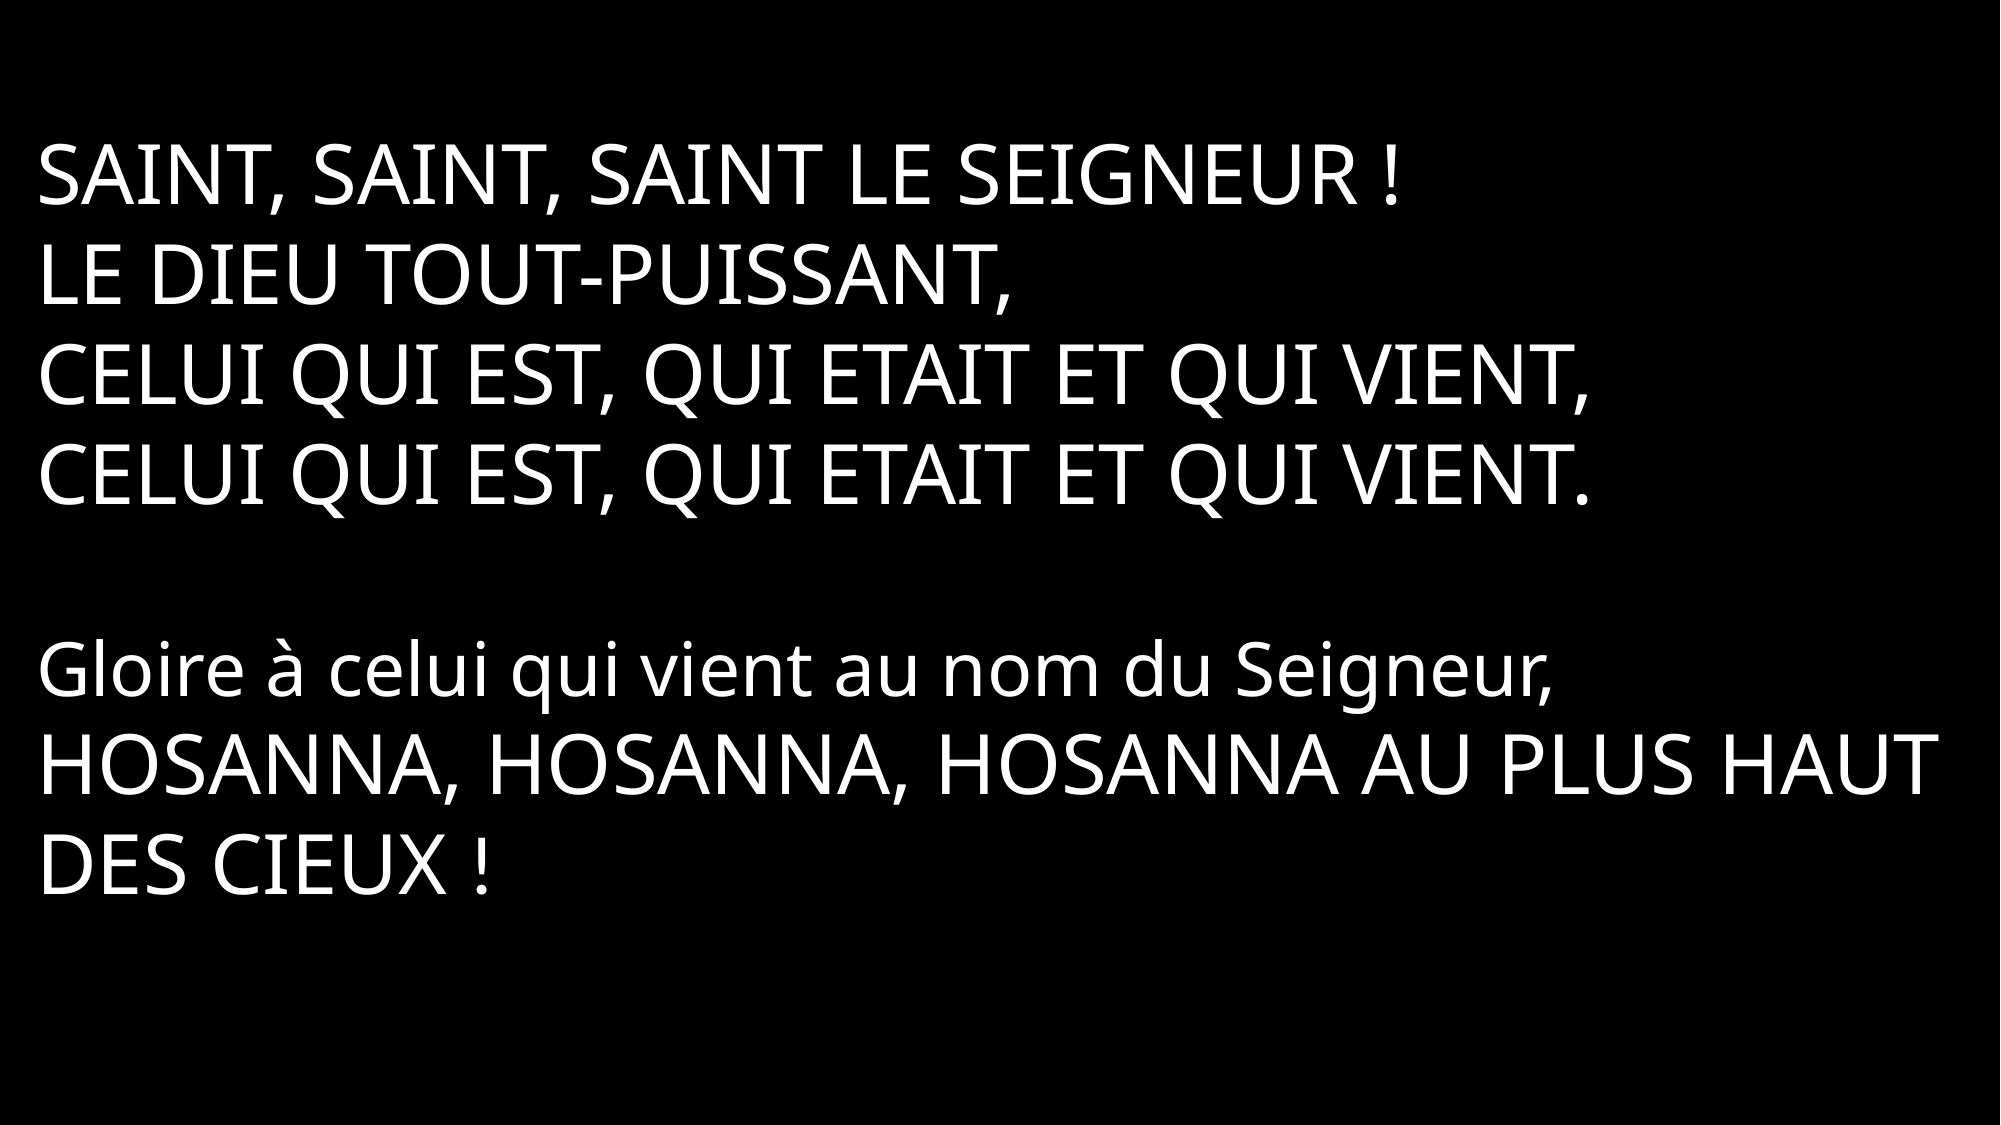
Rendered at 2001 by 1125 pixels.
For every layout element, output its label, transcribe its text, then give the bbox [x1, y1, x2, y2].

text_box SAINT, SAINT, SAINT LE SEIGNEUR ! LE DIEU TOUT-PUISSANT, CELUI QUI EST, QUI ETAIT ET QUI VIENT, CELUI QUI EST, QUI ETAIT ET QUI VIENT. Gloire à celui qui vient au nom du Seigneur, HOSANNA, HOSANNA, HOSANNA AU PLUS HAUT DES CIEUX ! [21, 113, 2000, 919]
